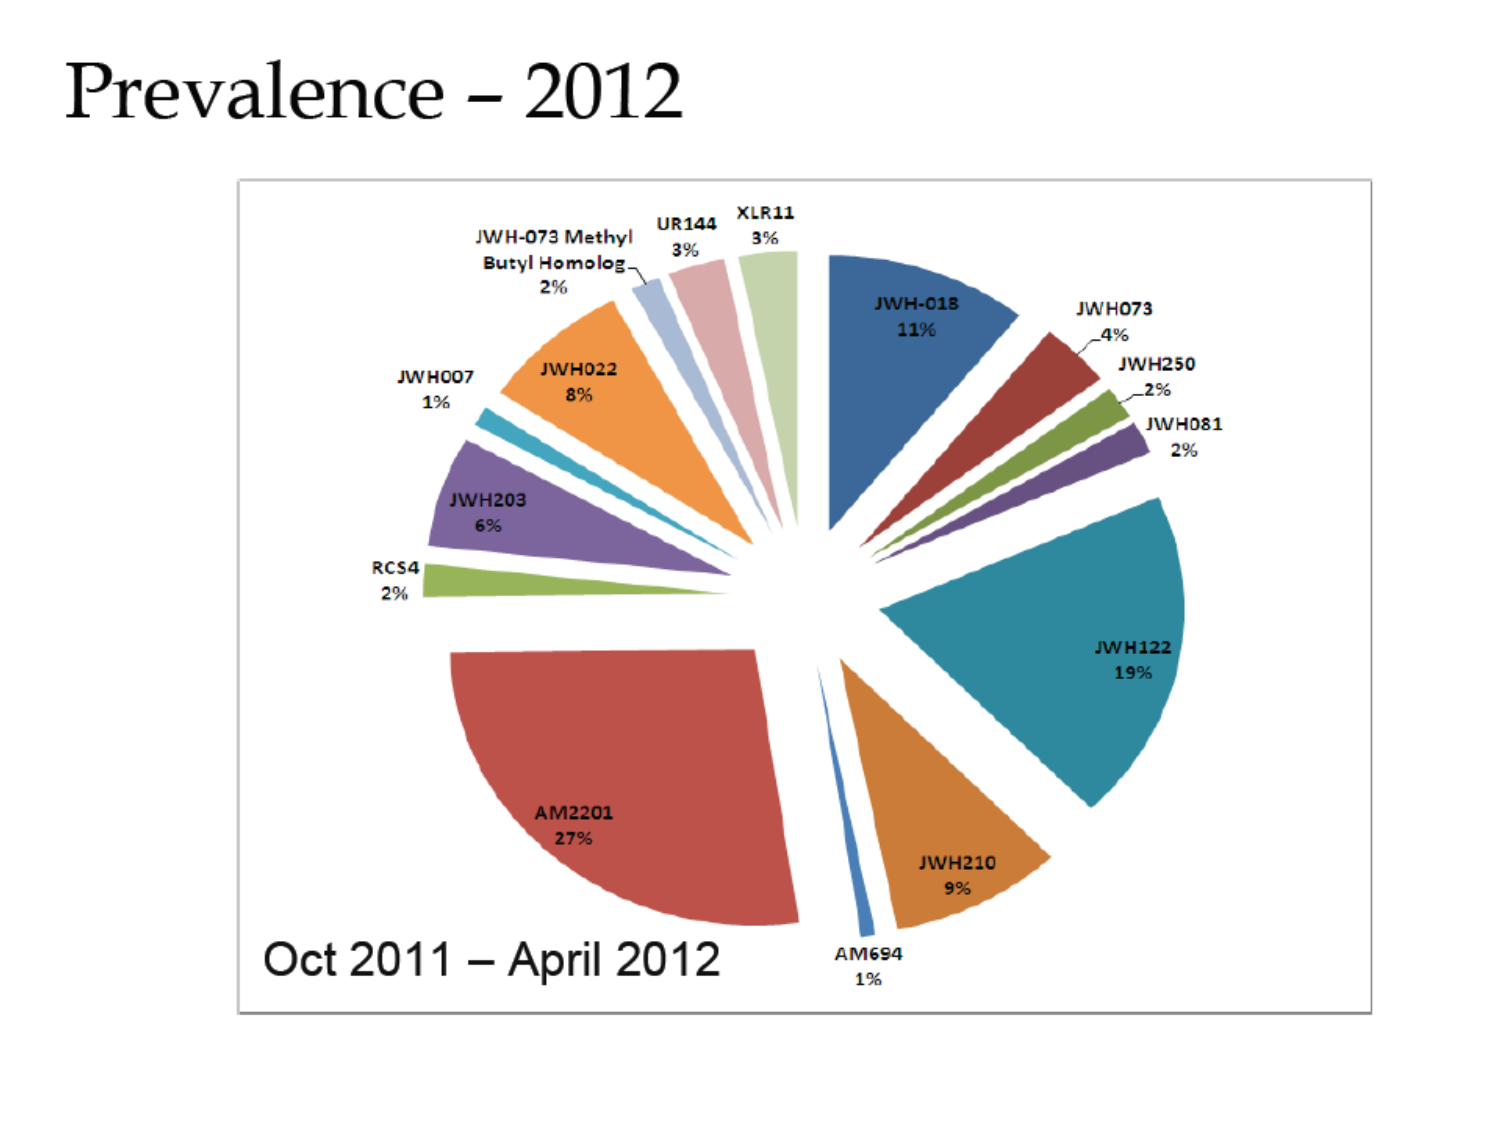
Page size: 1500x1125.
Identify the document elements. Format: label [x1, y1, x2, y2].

picture [54, 52, 1446, 1073]
